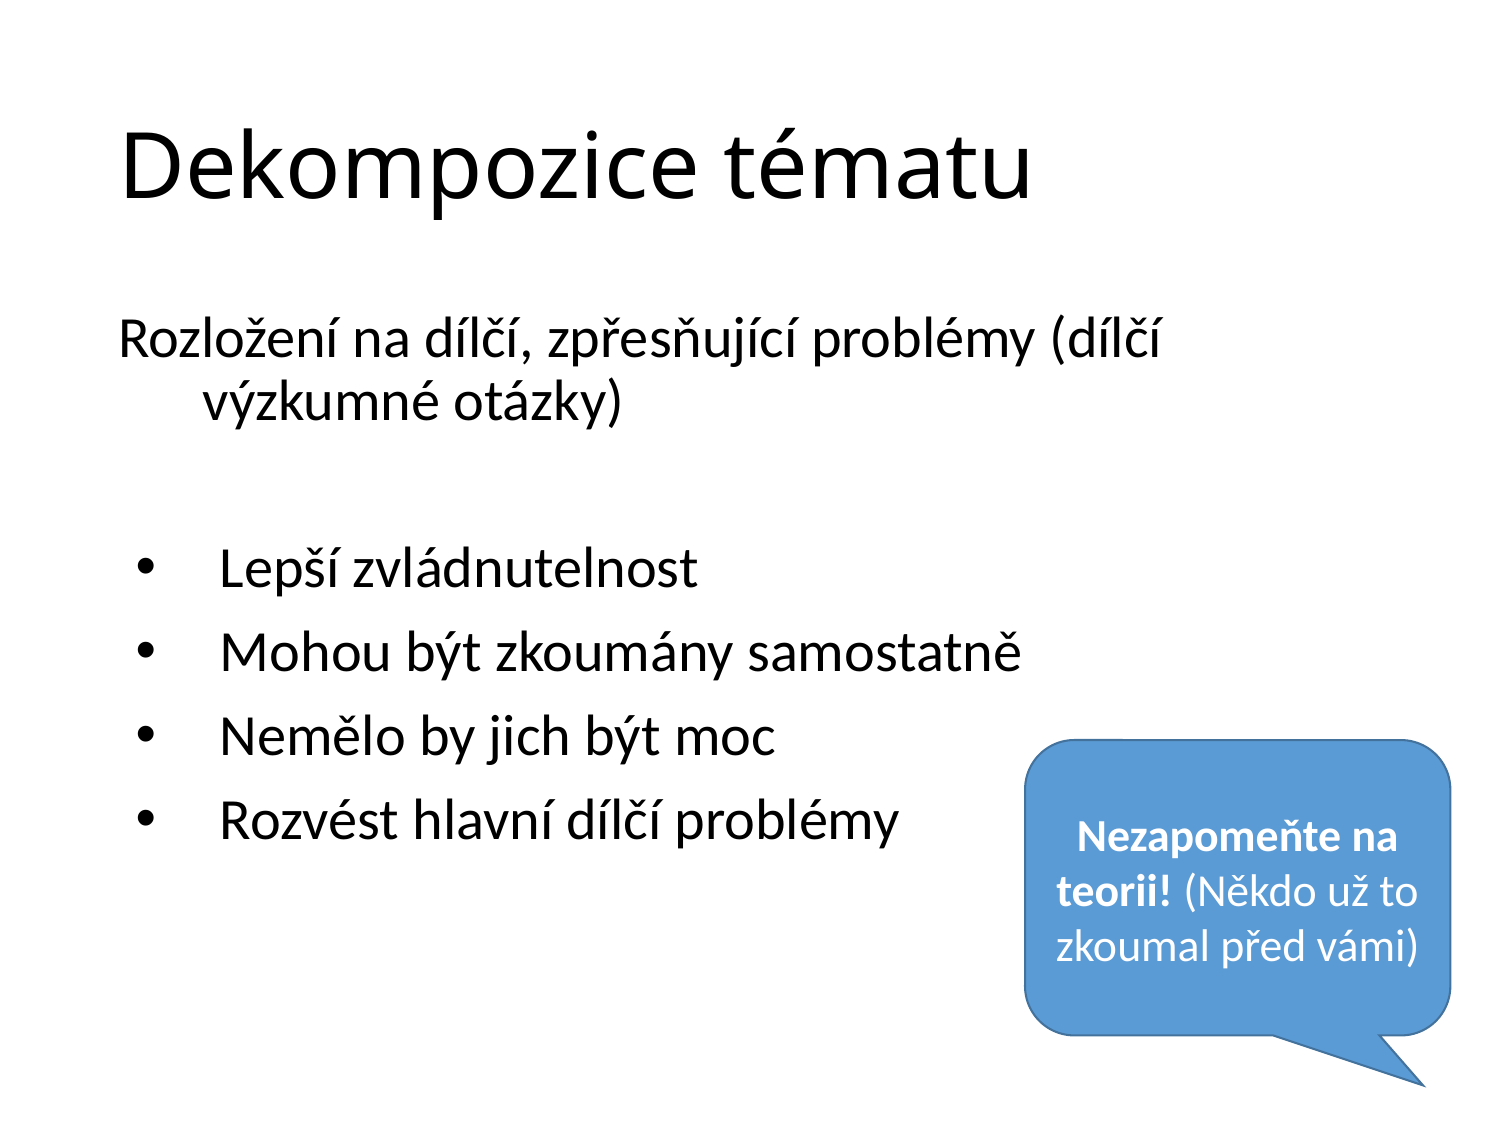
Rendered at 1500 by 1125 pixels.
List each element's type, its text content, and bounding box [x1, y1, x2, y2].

text_box Nezapomeňte na teorii! (Někdo už to zkoumal před vámi) [1023, 738, 1452, 1088]
list Rozložení na dílčí, zpřesňující problémy (dílčí výzkumné otázky) Lepší zvládnutelnost Mohou být zkoumány samostatně Nemělo by jich být moc Rozvést hlavní dílčí problémy [103, 299, 1397, 1014]
title Dekompozice tématu [103, 59, 1397, 278]
